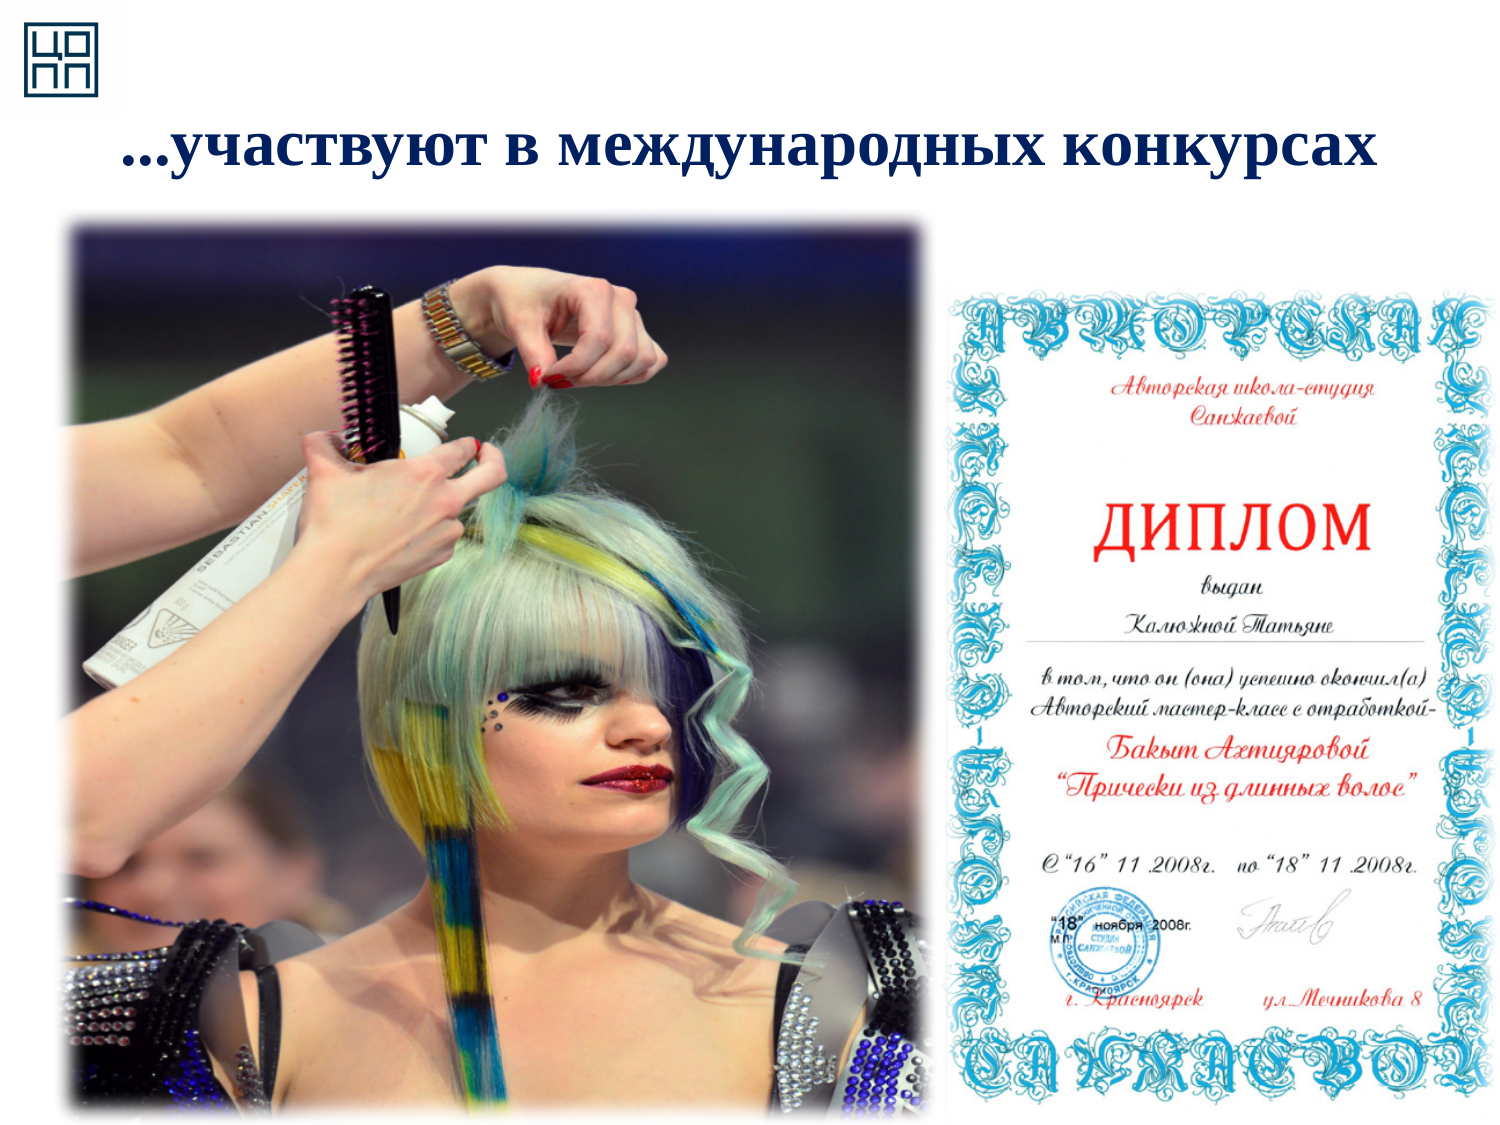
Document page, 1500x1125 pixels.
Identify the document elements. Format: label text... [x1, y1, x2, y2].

picture [0, 0, 125, 117]
picture [52, 207, 1500, 1125]
title ...участвуют в международных конкурсах [74, 44, 1426, 233]
